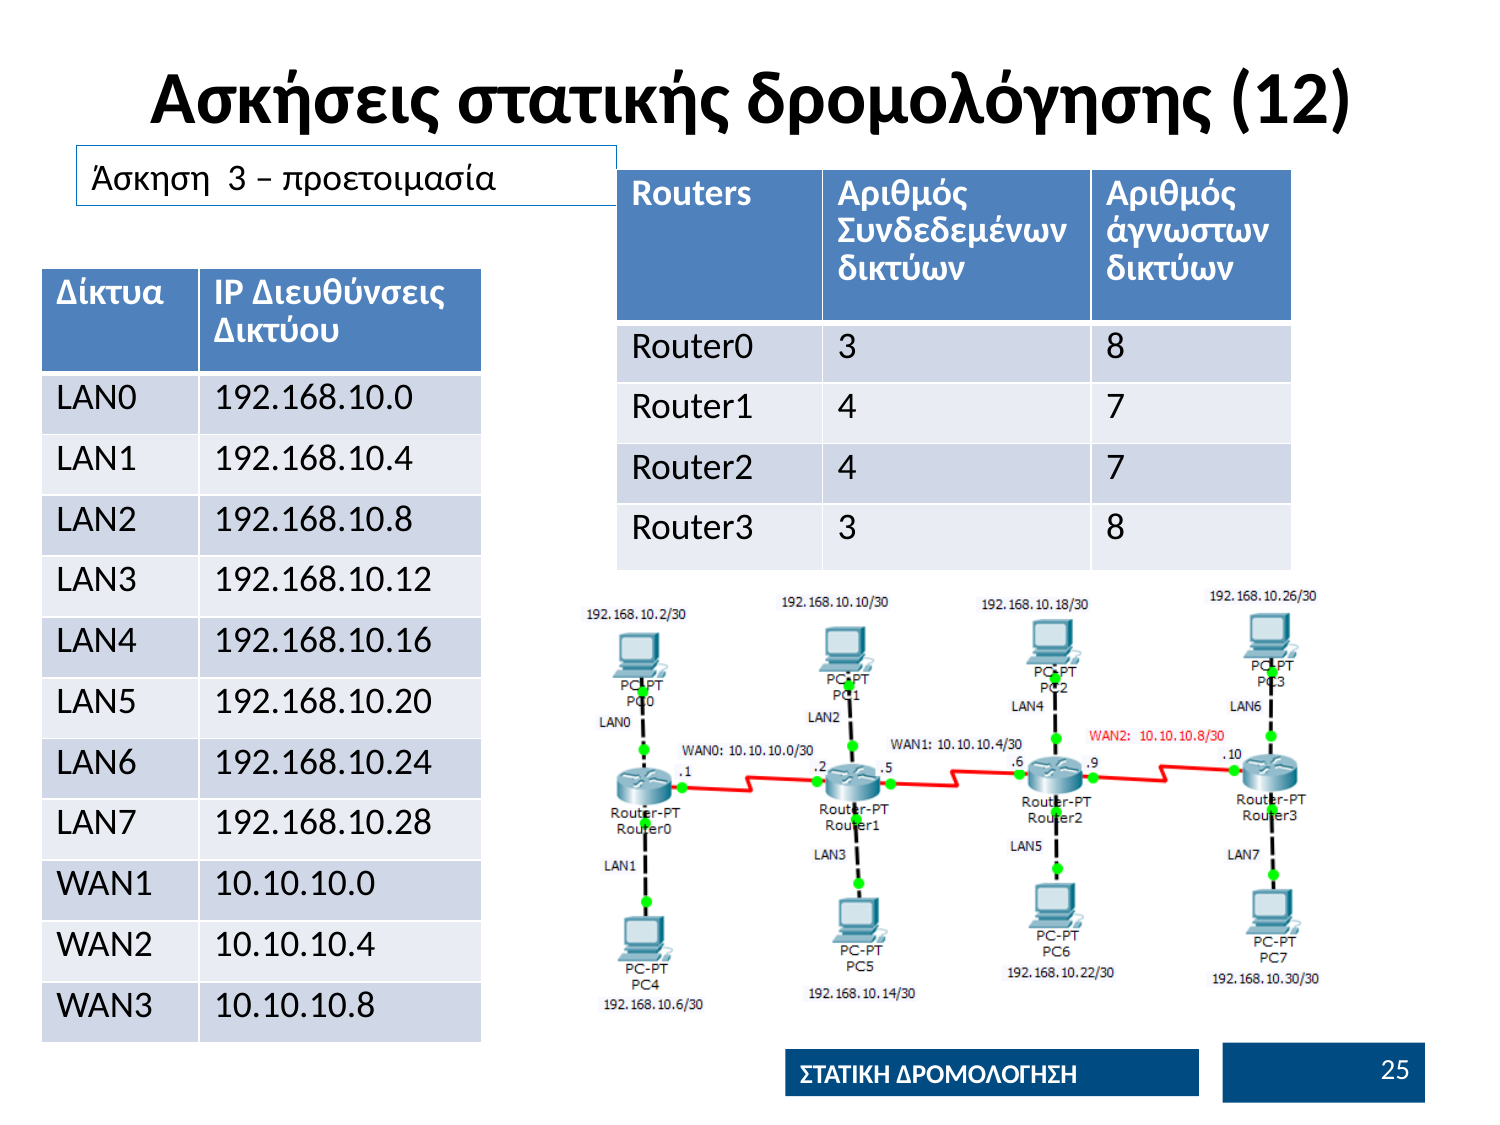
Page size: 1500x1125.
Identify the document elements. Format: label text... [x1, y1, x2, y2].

table_cell 192.168.10.24 [200, 739, 481, 798]
table_cell LAN3 [42, 557, 198, 616]
table_cell 192.168.10.12 [200, 557, 481, 616]
table_cell WAN1 [42, 861, 198, 920]
table_cell 192.168.10.8 [200, 496, 481, 555]
table_header IP Διευθύνσεις Δικτύου [200, 269, 481, 371]
table_header Αριθμός Συνδεδεμένων δικτύων [823, 170, 1090, 320]
table_cell Router0 [617, 326, 822, 382]
table_cell 10.10.10.8 [200, 983, 481, 1042]
table_cell Router2 [617, 444, 822, 503]
picture [581, 585, 1328, 1013]
table_cell 192.168.10.4 [200, 435, 481, 494]
table_cell 7 [1092, 444, 1291, 503]
table_cell 192.168.10.0 [200, 376, 481, 434]
table_cell LAN4 [42, 618, 198, 677]
table_cell 192.168.10.16 [200, 618, 481, 677]
table_cell LAN2 [42, 496, 198, 555]
table_cell 192.168.10.28 [200, 800, 481, 859]
table_cell LAN7 [42, 800, 198, 859]
table_header Αριθμός άγνωστωνδικτύων [1092, 170, 1291, 320]
table_cell 192.168.10.20 [200, 679, 481, 738]
table_cell LAN6 [42, 739, 198, 798]
table_cell LAN0 [42, 376, 198, 434]
table_cell 4 [823, 444, 1090, 503]
table_cell 7 [1092, 384, 1291, 443]
table_header Δίκτυα [42, 269, 198, 371]
table_cell Router3 [617, 505, 822, 570]
table_cell 4 [823, 384, 1090, 443]
text_box Άσκηση 3 – προετοιμασία [76, 145, 617, 206]
table_cell LAN1 [42, 435, 198, 494]
title Ασκήσεις στατικής δρομολόγησης (12) [76, 19, 1427, 169]
table_cell 10.10.10.4 [200, 922, 481, 981]
table_cell 3 [823, 326, 1090, 382]
table_cell 10.10.10.0 [200, 861, 481, 920]
table_cell LAN5 [42, 679, 198, 738]
table_cell Router1 [617, 384, 822, 443]
table_cell WAN2 [42, 922, 198, 981]
slide_number 24 [1222, 1042, 1425, 1103]
table_cell 8 [1092, 505, 1291, 570]
table_header Routers [617, 170, 822, 320]
table_cell 3 [823, 505, 1090, 570]
table_cell WAN3 [42, 983, 198, 1042]
table_cell 8 [1092, 326, 1291, 382]
